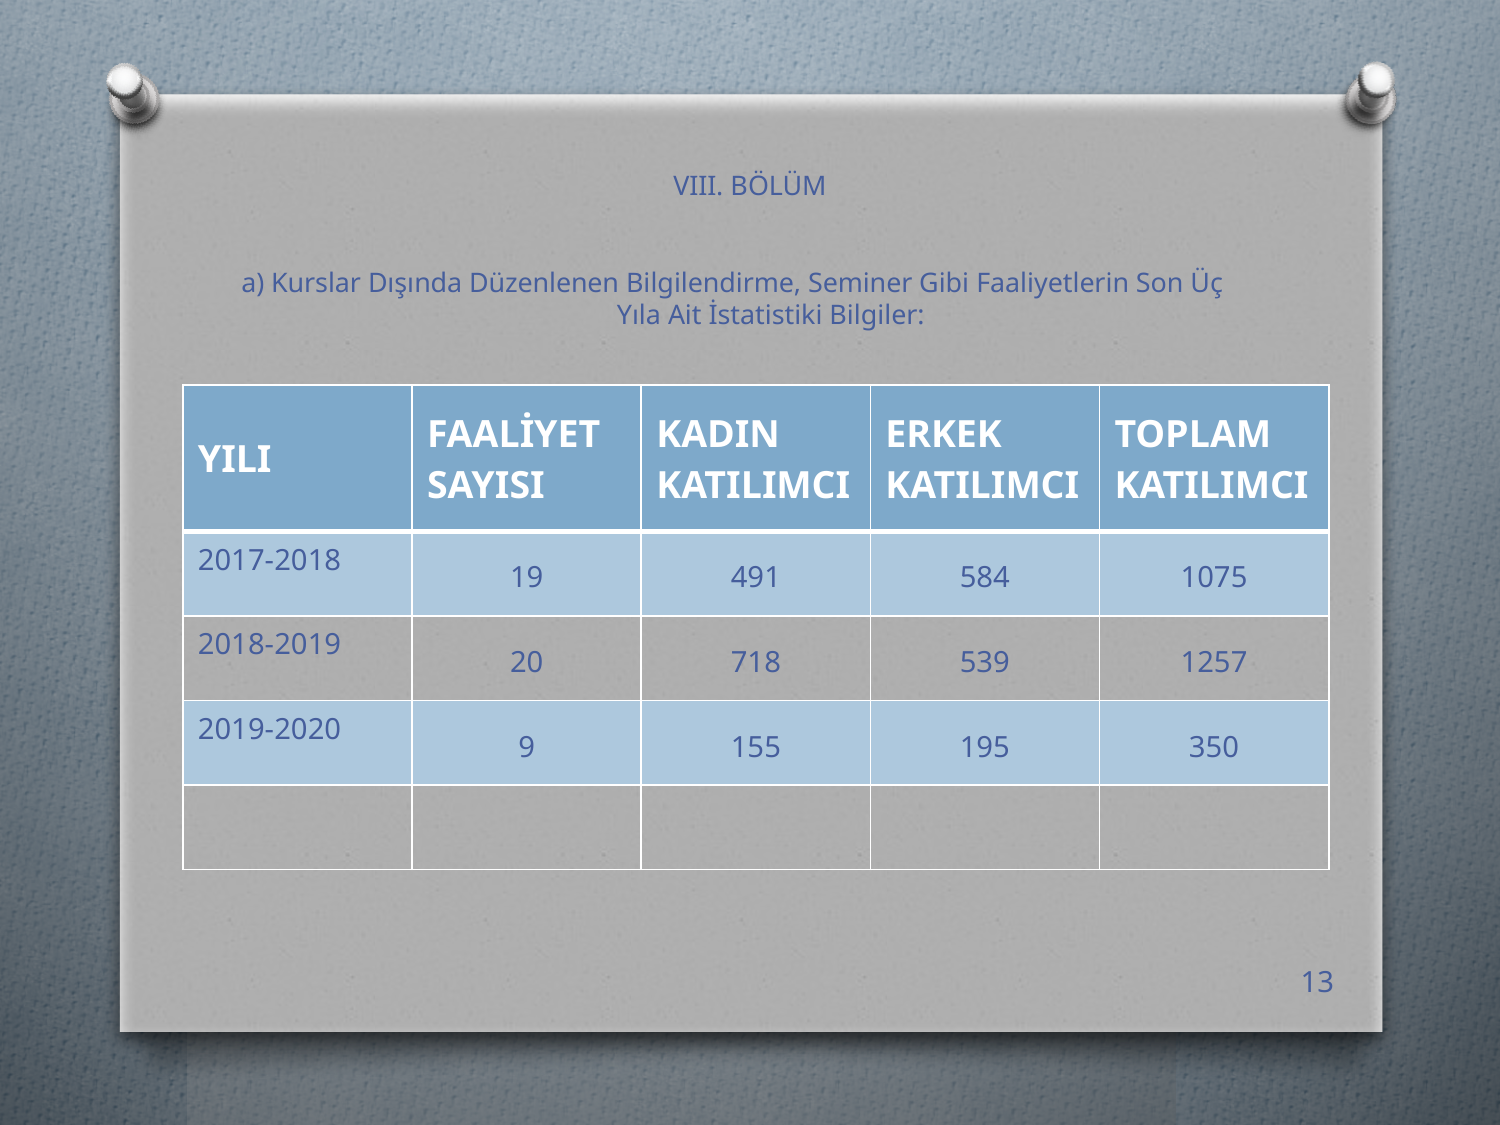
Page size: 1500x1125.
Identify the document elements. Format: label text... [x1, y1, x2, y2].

table_cell 350 [1100, 701, 1328, 784]
table_cell 491 [642, 534, 870, 615]
table_header FAALİYET SAYISI [413, 386, 640, 529]
table_cell 1075 [1100, 534, 1328, 615]
table_cell 20 [413, 617, 640, 700]
table_header TOPLAM KATILIMCI [1100, 386, 1328, 529]
table_cell 155 [642, 701, 870, 784]
title VIII. BÖLÜM a) Kurslar Dışında Düzenlenen Bilgilendirme, Seminer Gibi Faaliyetlerin Son Üç Yıla Ait İstatistiki Bilgiler: [123, 160, 1376, 338]
table_cell 2018-2019 [184, 617, 411, 700]
table_cell 195 [871, 701, 1099, 784]
table_cell 1257 [1100, 617, 1328, 700]
table_cell [642, 786, 870, 869]
table_cell [413, 786, 640, 869]
table_cell [1100, 786, 1328, 869]
table_header KADIN KATILIMCI [642, 386, 870, 529]
picture [75, 29, 198, 153]
slide_number 13 [1258, 952, 1350, 1013]
table_cell 539 [871, 617, 1099, 700]
table_cell [871, 786, 1099, 869]
table_cell 2017-2018 [184, 534, 411, 615]
table_cell 9 [413, 701, 640, 784]
table_cell [184, 786, 411, 869]
table_cell 718 [642, 617, 870, 700]
picture [1317, 35, 1439, 156]
table_cell 19 [413, 534, 640, 615]
table_cell 2019-2020 [184, 701, 411, 784]
table_cell 584 [871, 534, 1099, 615]
table_header YILI [184, 386, 411, 529]
table_header ERKEK KATILIMCI [871, 386, 1099, 529]
